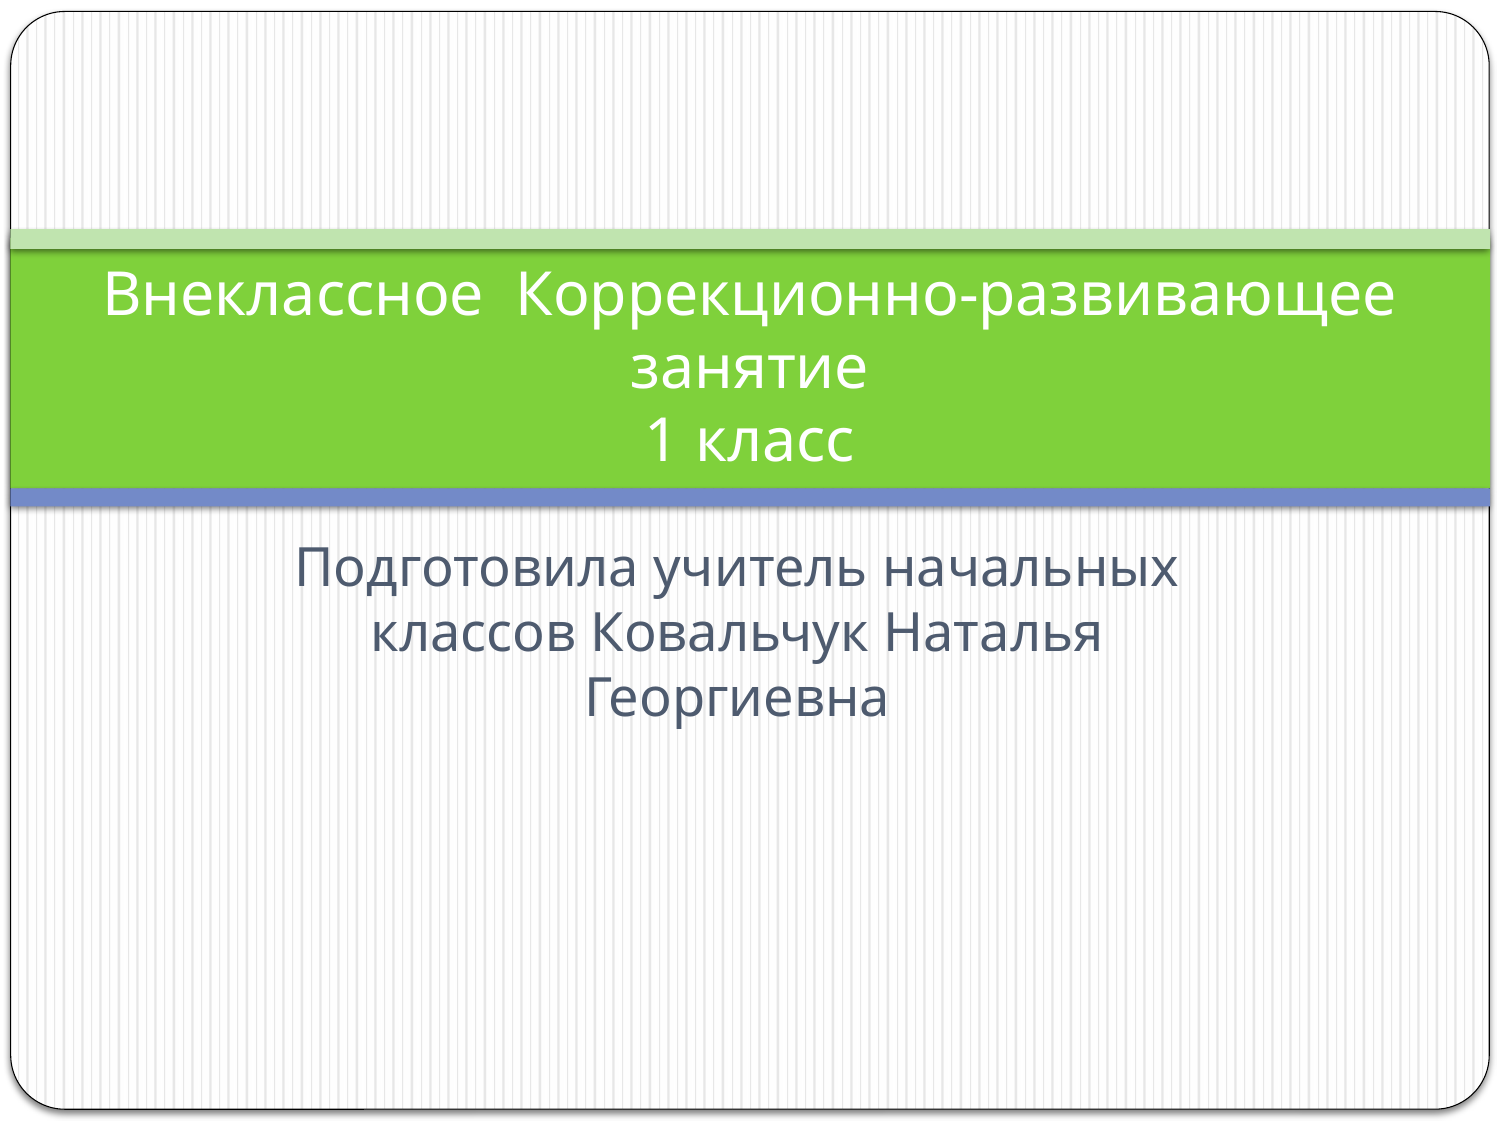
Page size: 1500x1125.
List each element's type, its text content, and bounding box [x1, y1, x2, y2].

subtitle Подготовила учитель начальных классов Ковальчук Наталья Георгиевна [212, 525, 1263, 788]
title Внеклассное Коррекционно-развивающее занятие 1 класс [75, 247, 1425, 489]
